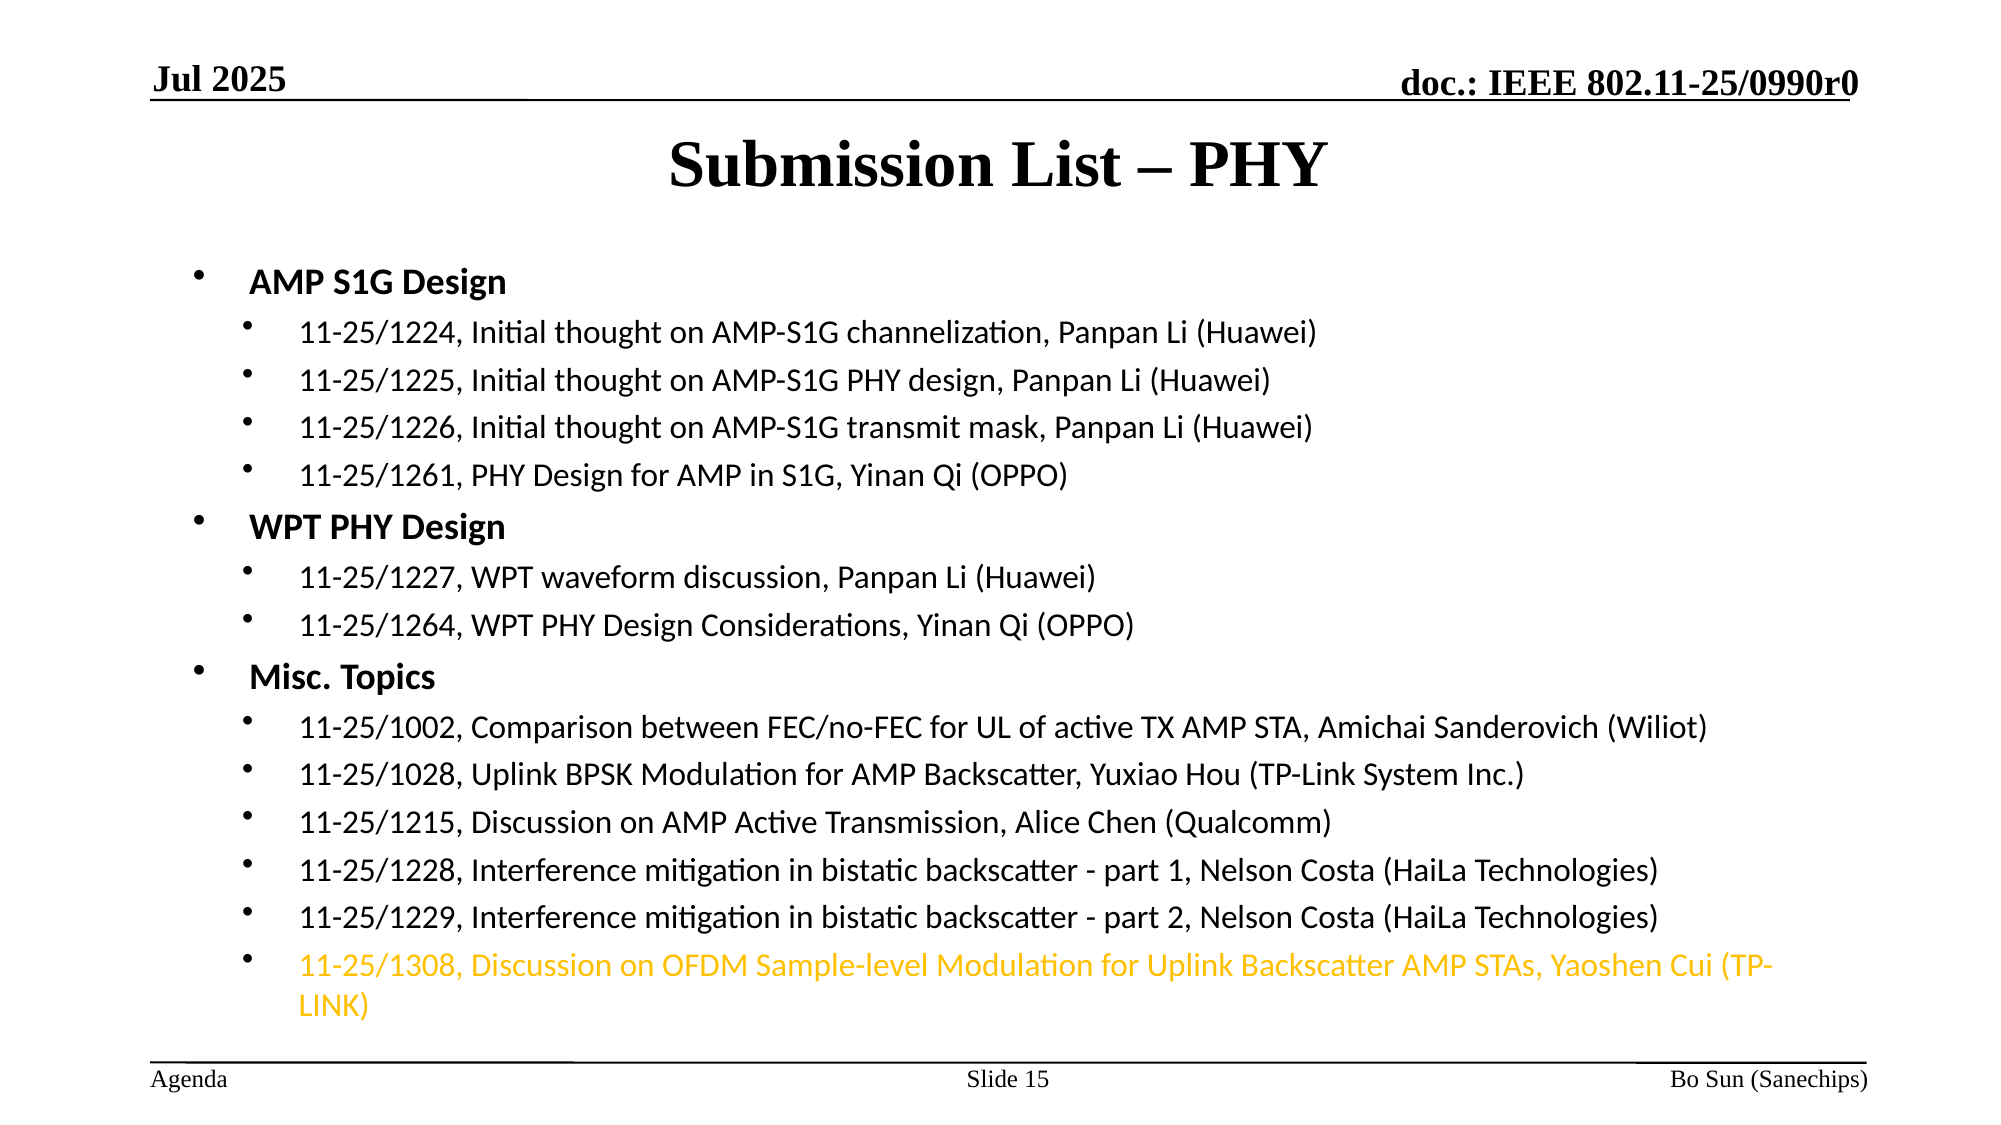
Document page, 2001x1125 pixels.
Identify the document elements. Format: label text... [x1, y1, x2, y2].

text_box Submission List – PHY [149, 112, 1850, 288]
text_box AMP S1G Design 11-25/1224, Initial thought on AMP-S1G channelization, Panpan Li (Huawei) 11-25/1225, Initial thought on AMP-S1G PHY design, Panpan Li (Huawei) 11-25/1226, Initial thought on AMP-S1G transmit mask, Panpan Li (Huawei) 11-25/1261, PHY Design for AMP in S1G, Yinan Qi (OPPO) WPT PHY Design 11-25/1227, WPT waveform discussion, Panpan Li (Huawei) 11-25/1264, WPT PHY Design Considerations, Yinan Qi (OPPO) Misc. Topics 11-25/1002, Comparison between FEC/no-FEC for UL of active TX AMP STA, Amichai Sanderovich (Wiliot) 11-25/1028, Uplink BPSK Modulation for AMP Backscatter, Yuxiao Hou (TP-Link System Inc.) 11-25/1215, Discussion on AMP Active Transmission, Alice Chen (Qualcomm) 11-25/1228, Interference mitigation in bistatic backscatter - part 1, Nelson Costa (HaiLa Technologies) 11-25/1229, Interference mitigation in bistatic backscatter - part 2, Nelson Costa (HaiLa Technologies) 11-25/1308, Discussion on OFDM Sample-level Modulation for Uplink Backscatter AMP STAs, Yaoshen Cui (TP-LINK) [152, 249, 1828, 1050]
slide_number Slide 15 [949, 1061, 1067, 1123]
footer Bo Sun (Sanechips) [1171, 1061, 1869, 1093]
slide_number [152, 54, 563, 100]
